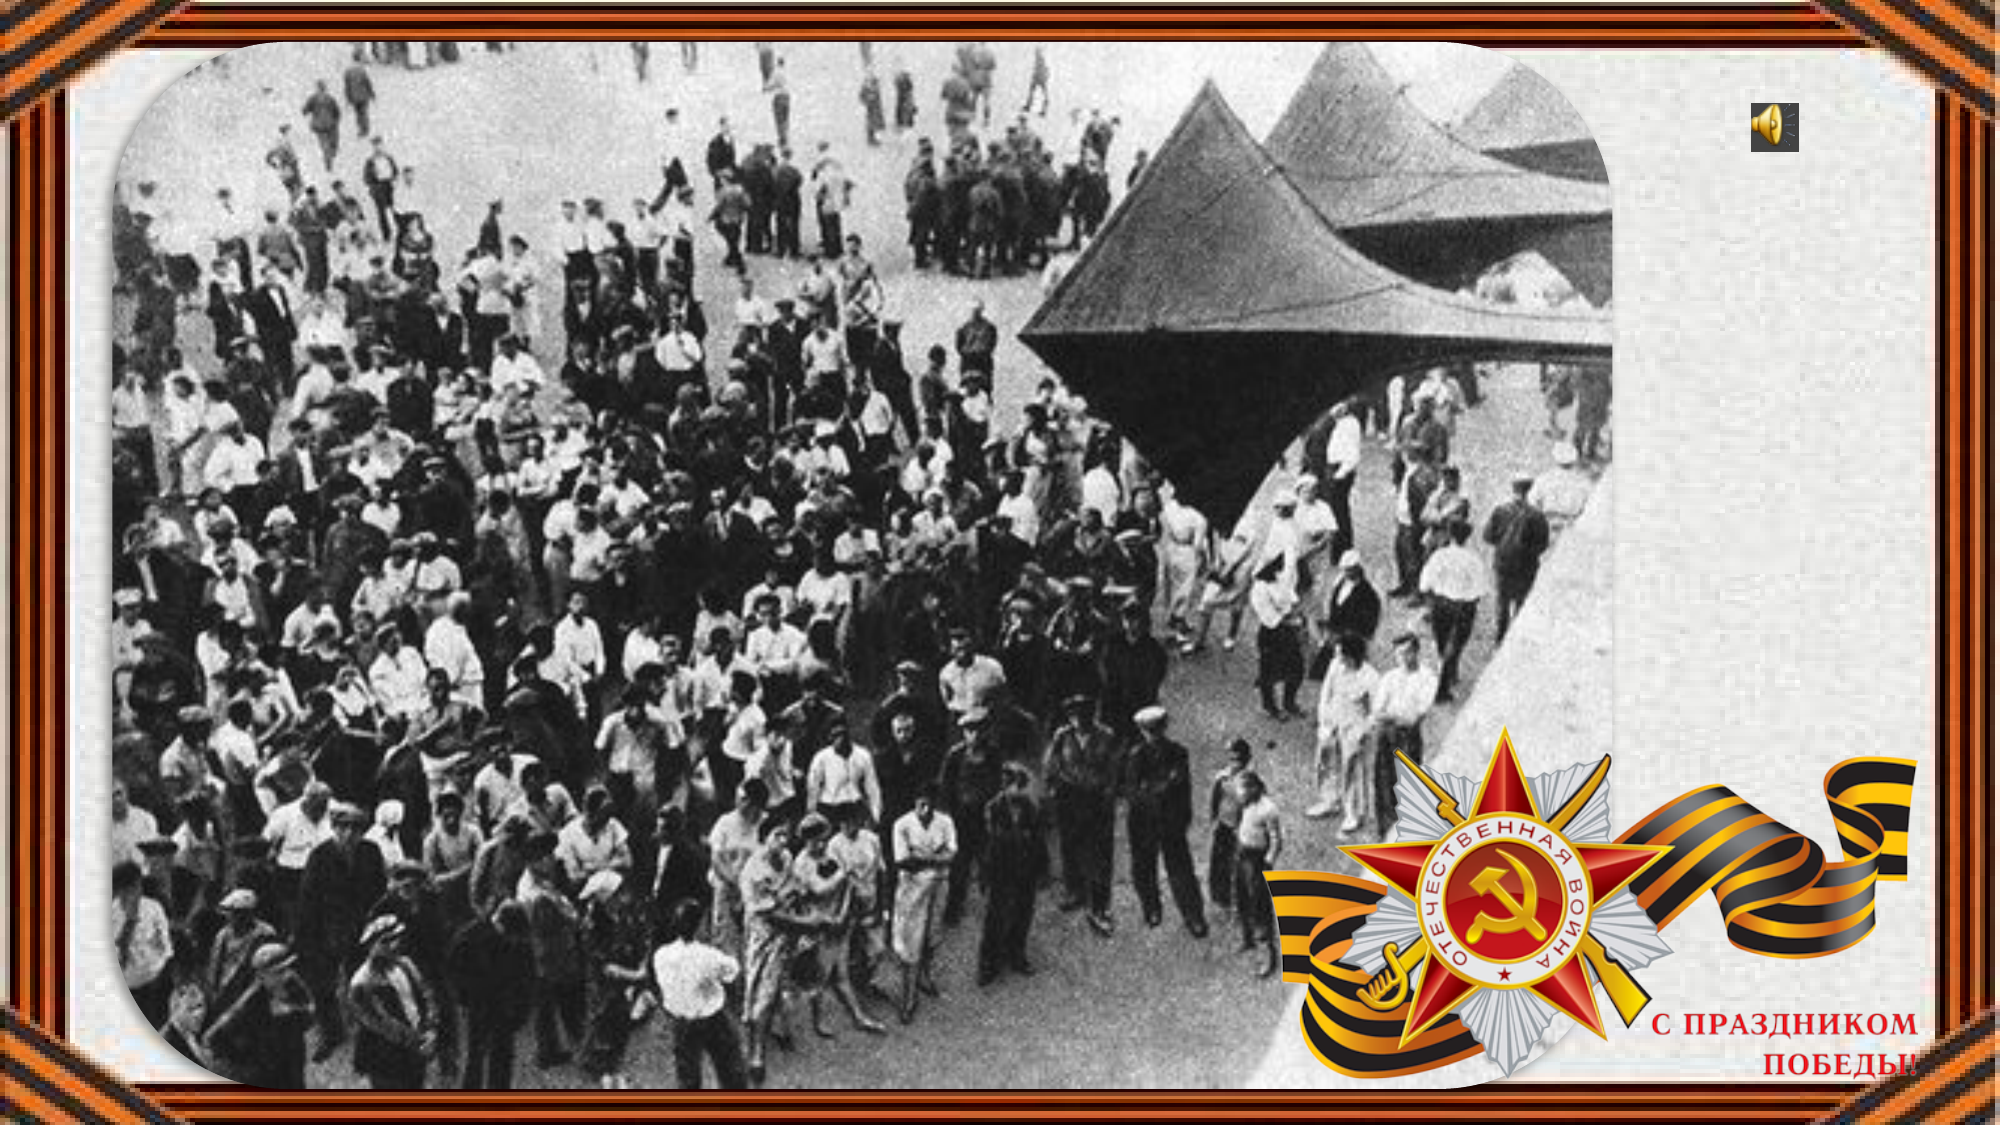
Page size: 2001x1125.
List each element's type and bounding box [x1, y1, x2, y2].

picture [0, 0, 2000, 1125]
list [112, 41, 1613, 1089]
